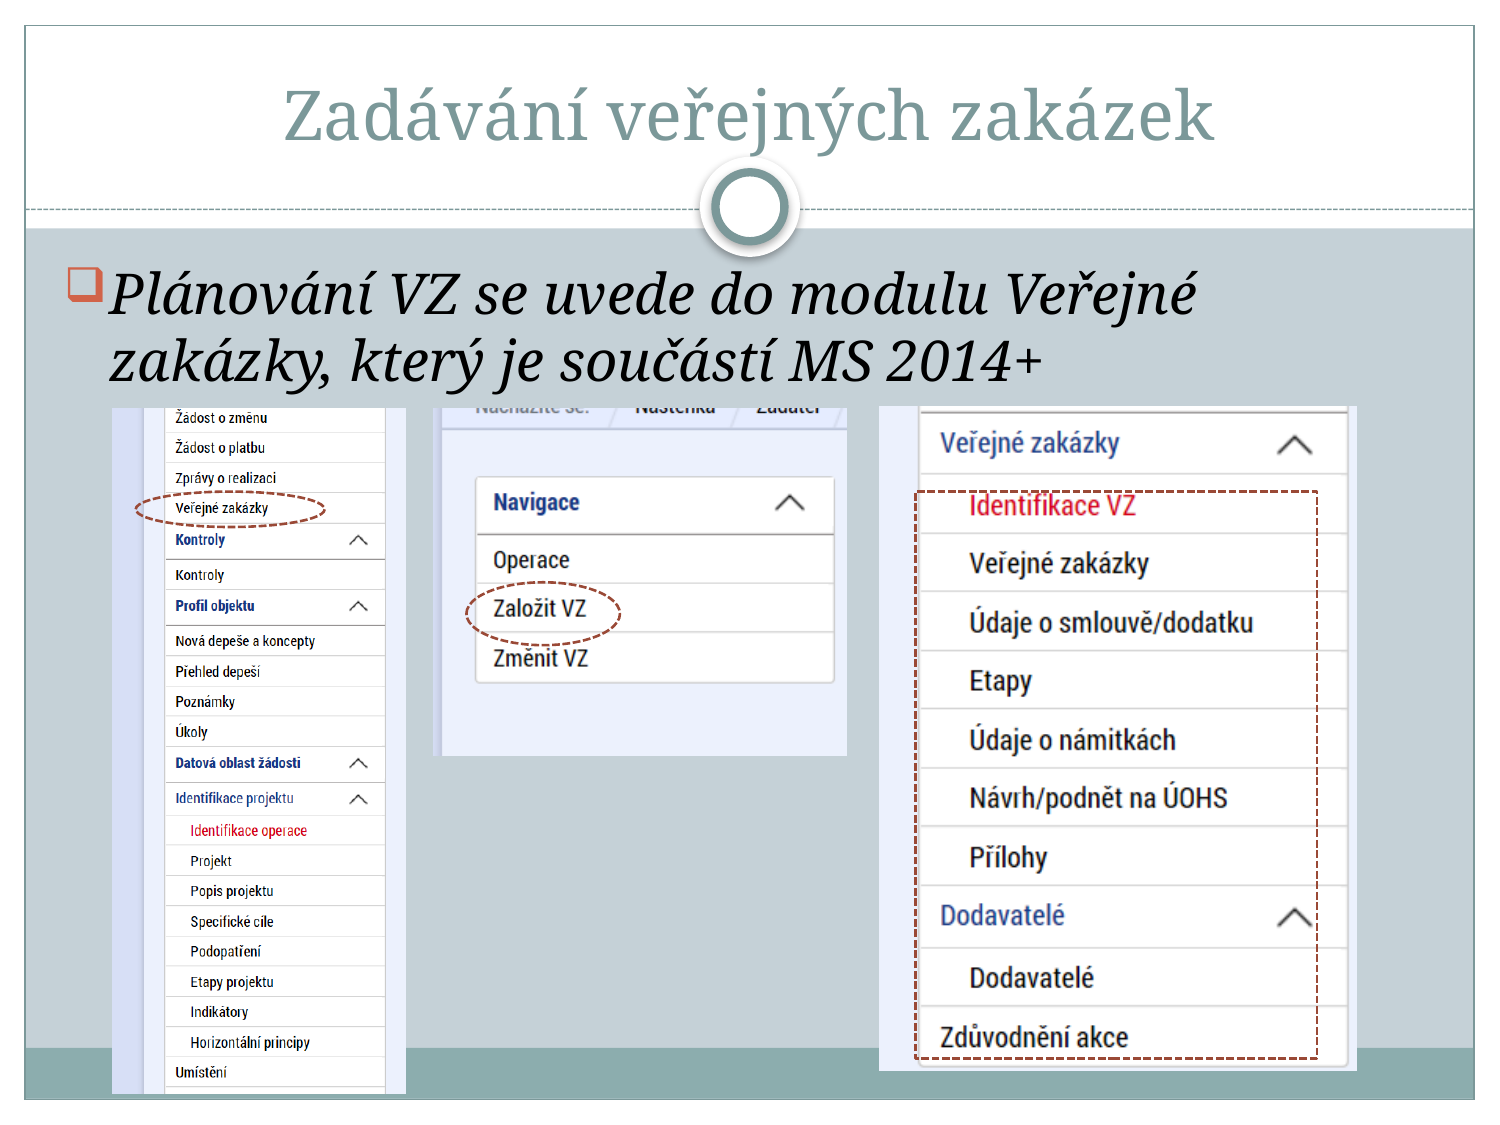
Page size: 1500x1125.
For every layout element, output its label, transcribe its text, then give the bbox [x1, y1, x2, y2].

picture [111, 408, 406, 1095]
list Plánování VZ se uvede do modulu Veřejné zakázky, který je součástí MS 2014+ [49, 250, 1445, 1001]
title Zadávání veřejných zakázek [49, 37, 1450, 162]
picture [879, 406, 1357, 1072]
picture [433, 408, 848, 756]
